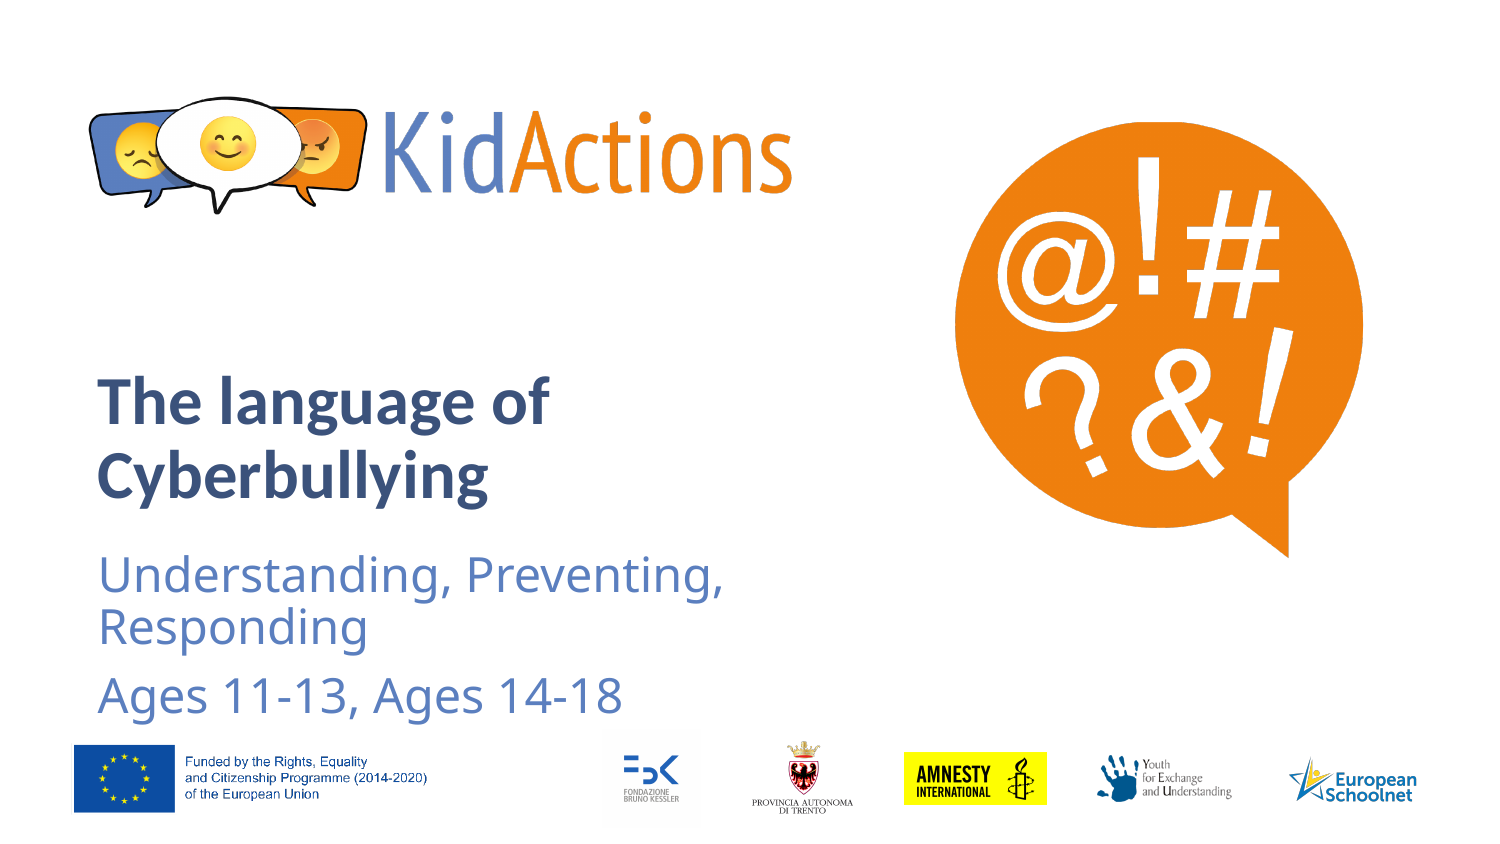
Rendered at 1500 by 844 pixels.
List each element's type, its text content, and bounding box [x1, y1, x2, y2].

picture [602, 731, 701, 828]
picture [1283, 750, 1422, 807]
picture [750, 726, 855, 831]
subtitle Understanding, Preventing, Responding Ages 11-13, Ages 14-18 [86, 544, 819, 731]
picture [68, 738, 440, 819]
picture [72, 86, 807, 226]
picture [843, 24, 1476, 657]
picture [904, 752, 1047, 805]
title The language of Cyberbullying [86, 253, 819, 520]
picture [1095, 753, 1234, 804]
